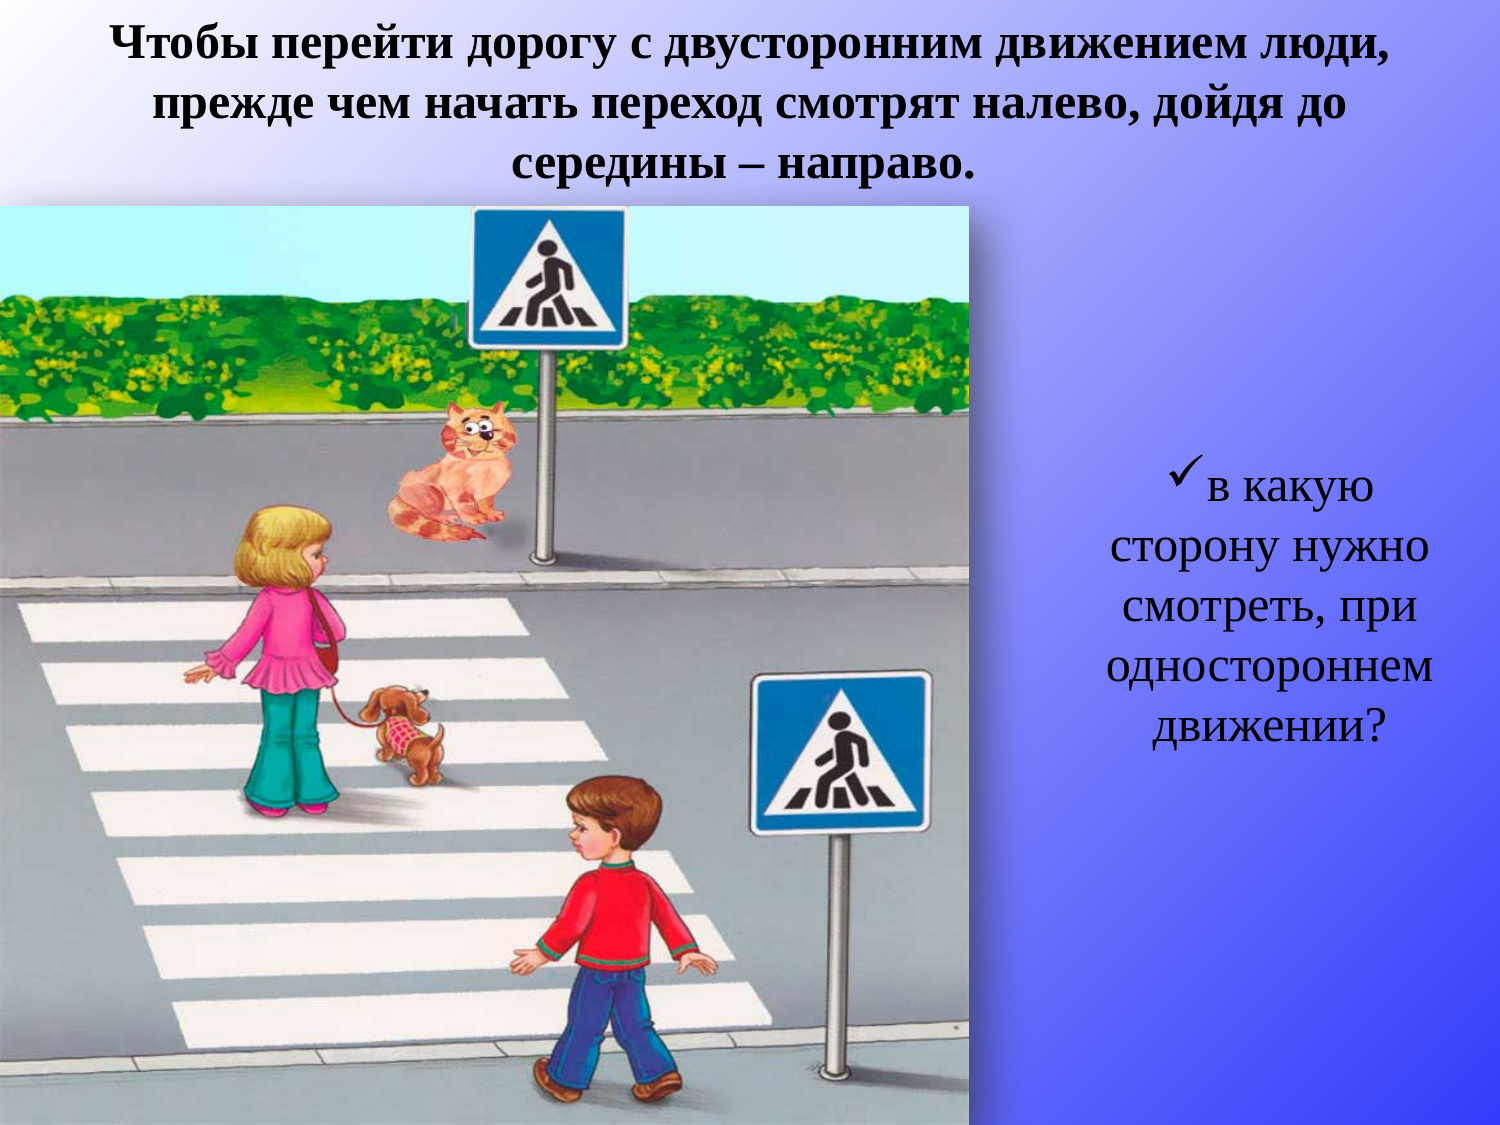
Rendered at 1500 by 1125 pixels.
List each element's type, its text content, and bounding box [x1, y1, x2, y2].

text_box в какую сторону нужно смотреть, при одностороннем движении? [1068, 444, 1471, 760]
title Чтобы перейти дорогу с двусторонним движением люди, прежде чем начать переход смотрят налево, дойдя до середины – направо. [75, 0, 1425, 197]
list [0, 206, 969, 1125]
